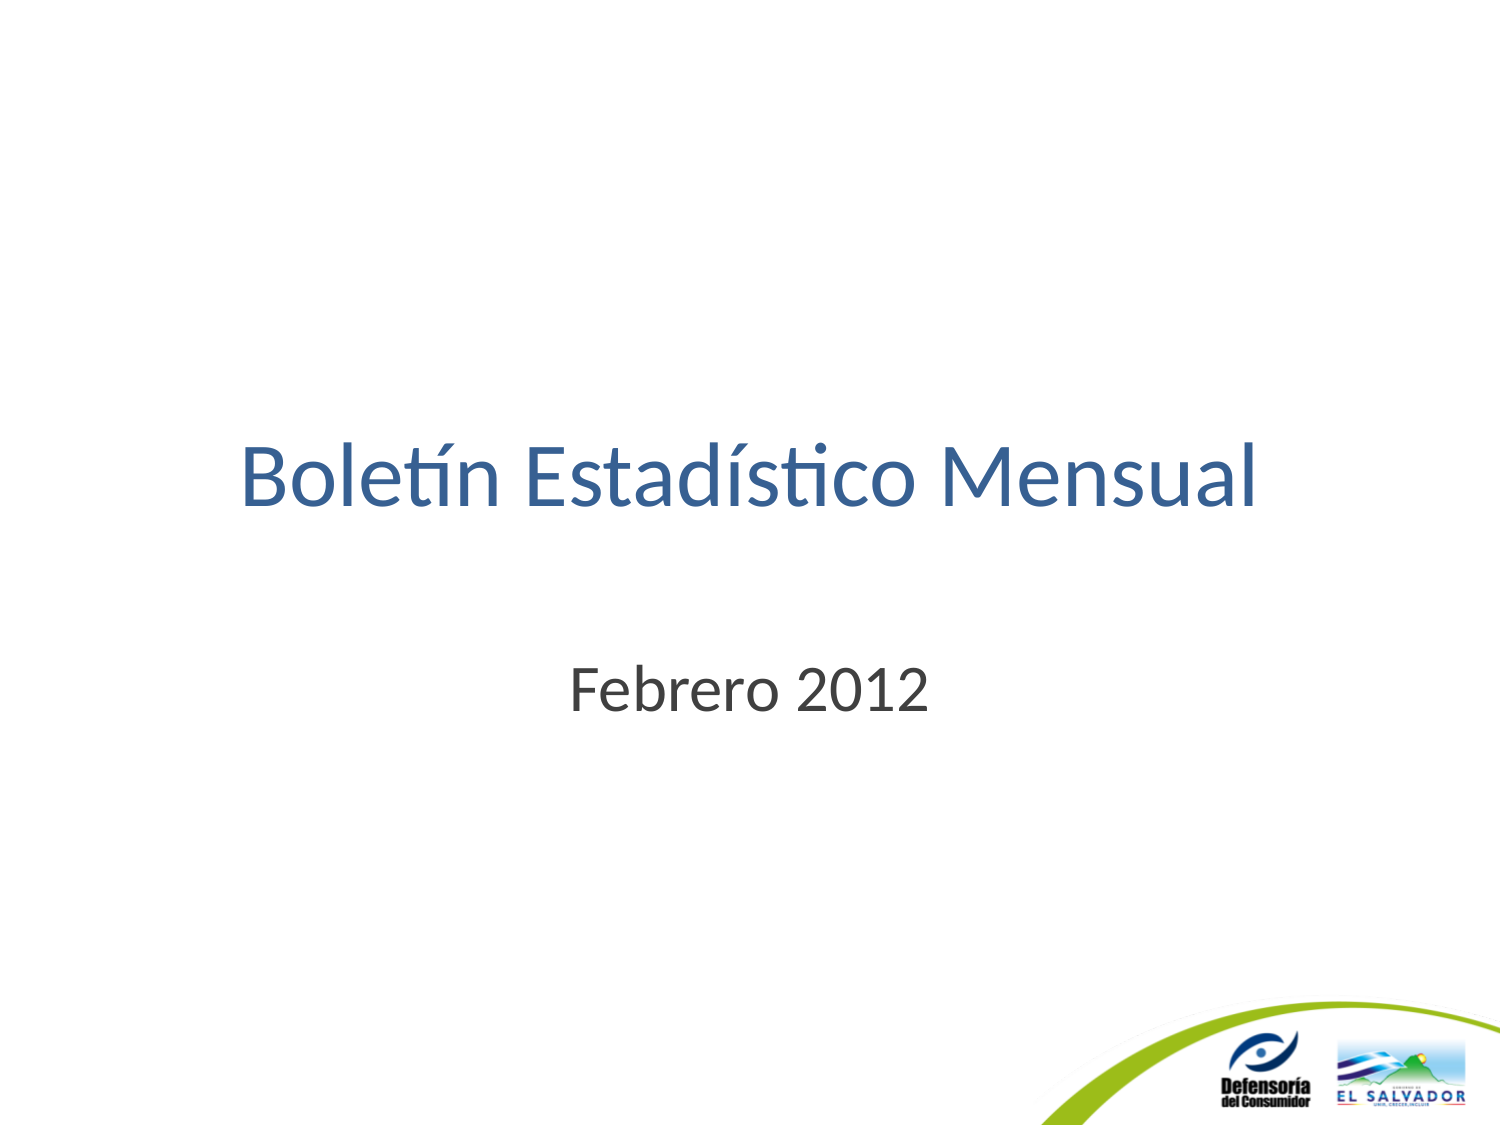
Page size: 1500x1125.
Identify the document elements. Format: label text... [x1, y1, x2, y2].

picture [1033, 993, 1500, 1125]
title Boletín Estadístico Mensual [112, 349, 1388, 591]
subtitle Febrero 2012 [225, 637, 1275, 925]
